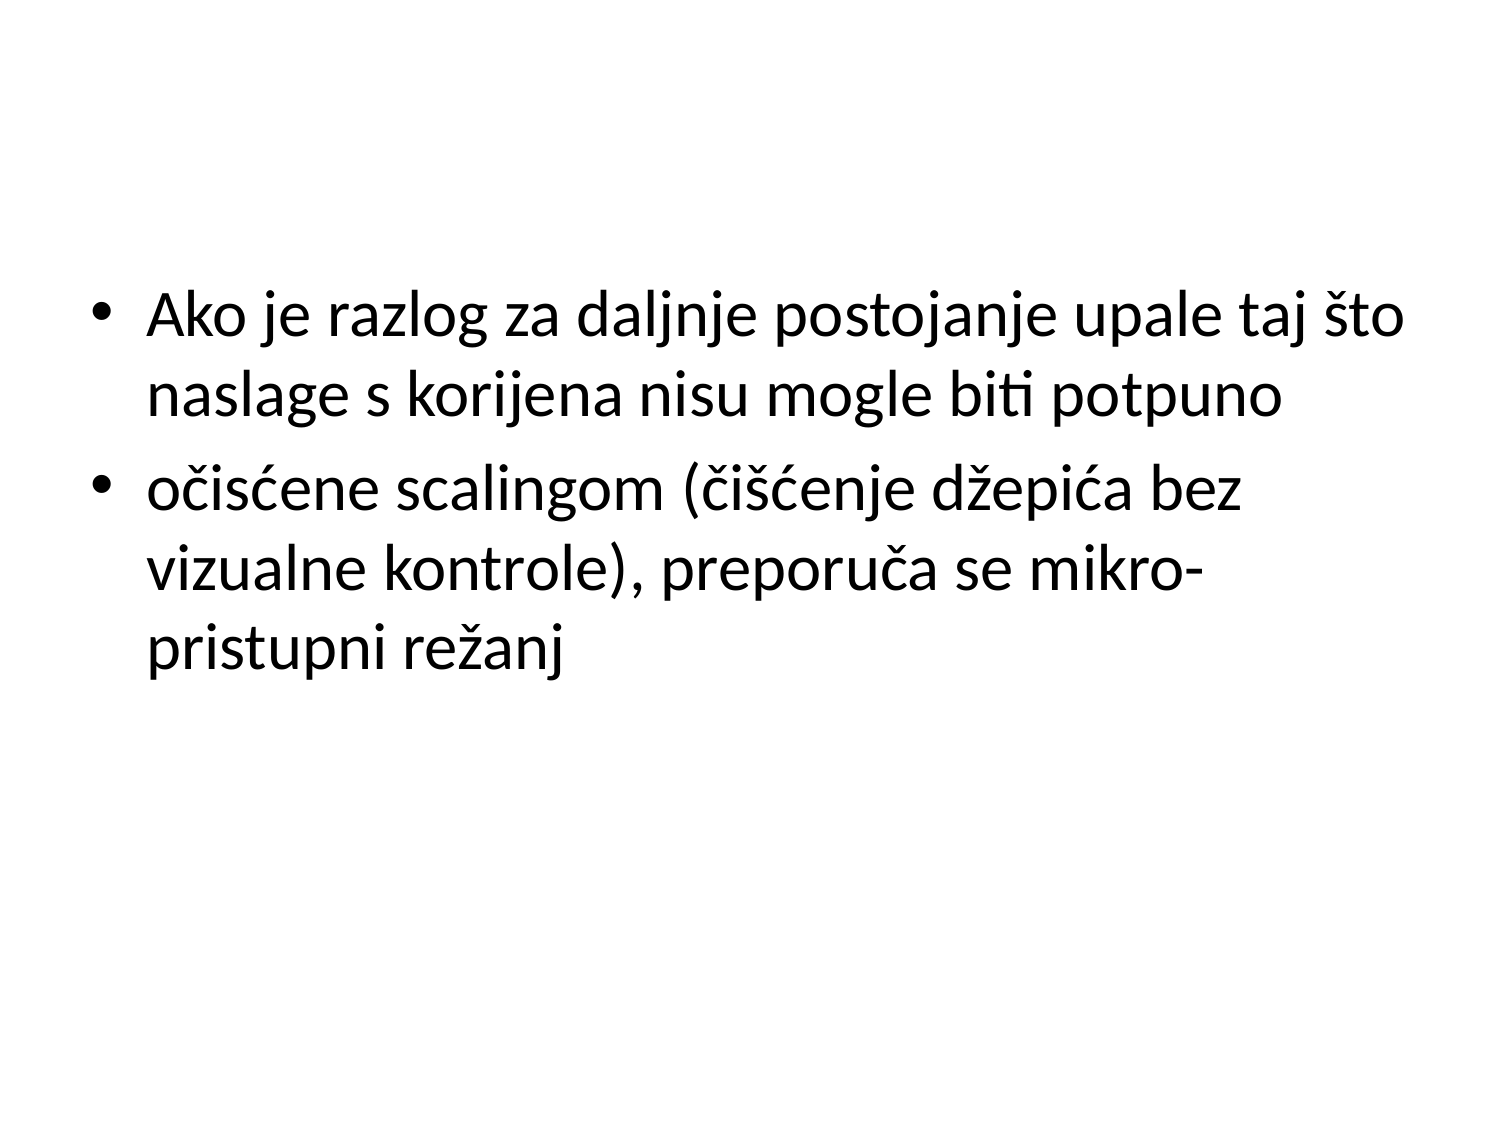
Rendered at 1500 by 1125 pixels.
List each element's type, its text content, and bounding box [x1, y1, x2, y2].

list Ako je razlog za daljnje postojanje upale taj što naslage s korijena nisu mogle biti potpuno očisćene scalingom (čišćenje džepića bez vizualne kontrole), preporuča se mikro-pristupni režanj [75, 262, 1425, 1005]
